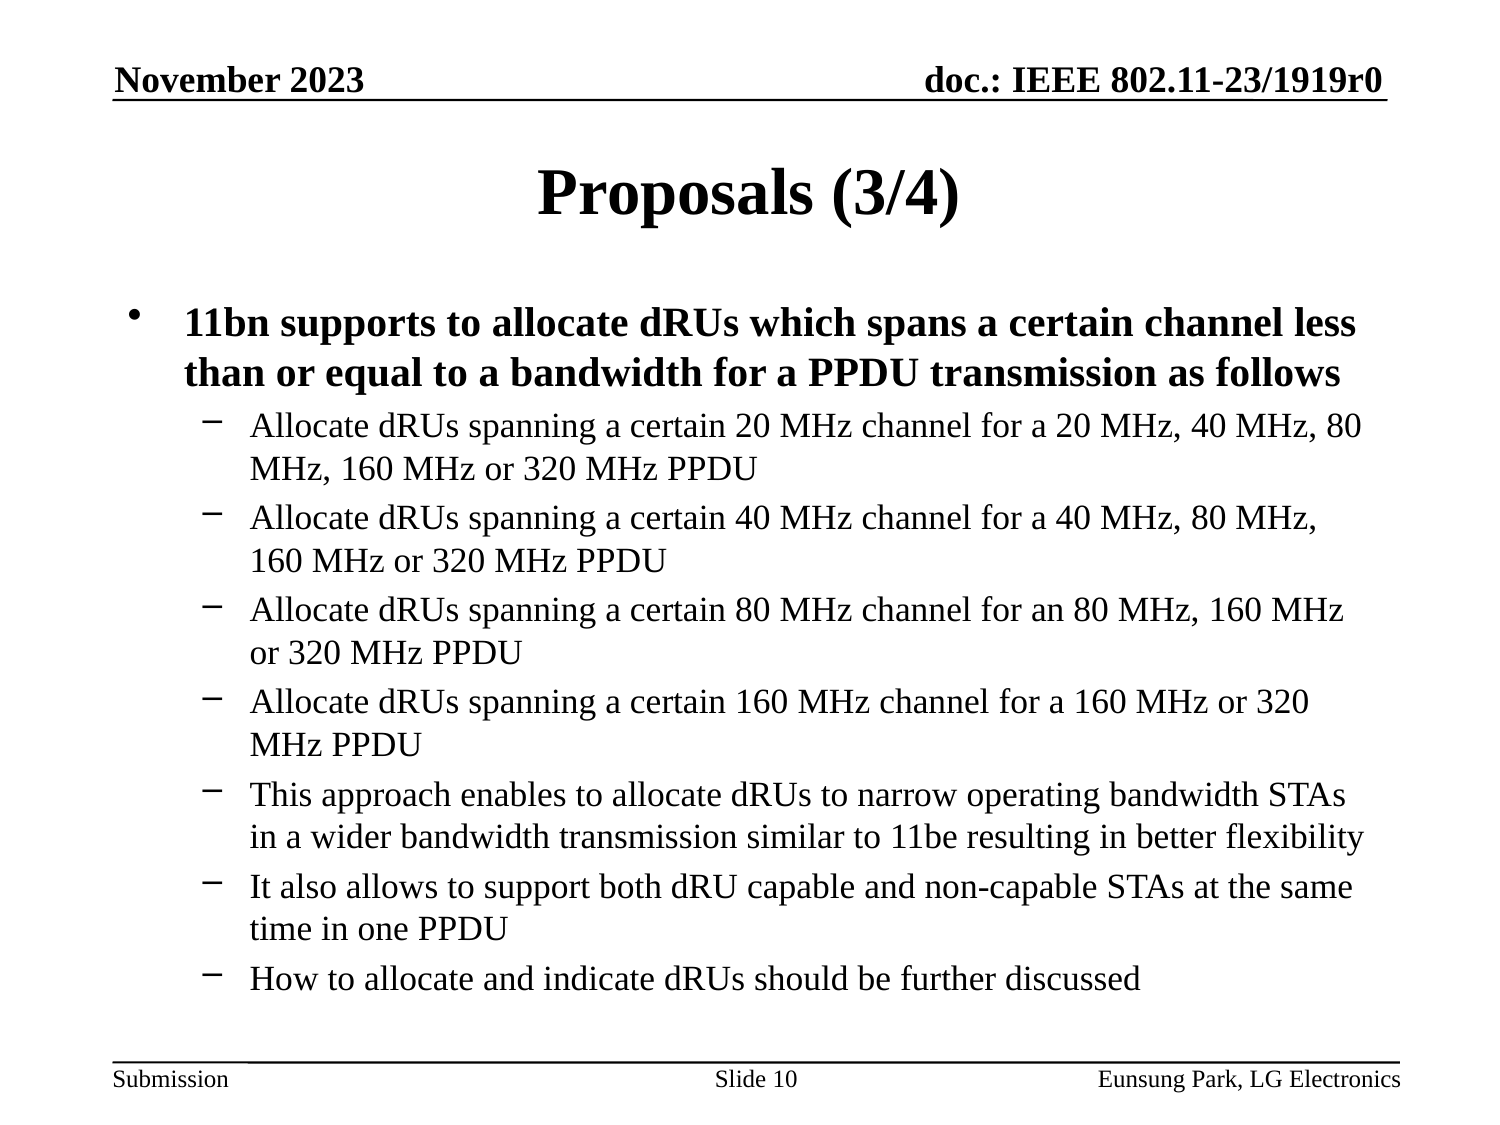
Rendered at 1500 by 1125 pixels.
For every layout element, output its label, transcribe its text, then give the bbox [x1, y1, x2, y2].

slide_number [114, 54, 368, 101]
list 11bn supports to allocate dRUs which spans a certain channel less than or equal to a bandwidth for a PPDU transmission as follows Allocate dRUs spanning a certain 20 MHz channel for a 20 MHz, 40 MHz, 80 MHz, 160 MHz or 320 MHz PPDU Allocate dRUs spanning a certain 40 MHz channel for a 40 MHz, 80 MHz, 160 MHz or 320 MHz PPDU Allocate dRUs spanning a certain 80 MHz channel for an 80 MHz, 160 MHz or 320 MHz PPDU Allocate dRUs spanning a certain 160 MHz channel for a 160 MHz or 320 MHz PPDU This approach enables to allocate dRUs to narrow operating bandwidth STAs in a wider bandwidth transmission similar to 11be resulting in better flexibility It also allows to support both dRU capable and non-capable STAs at the same time in one PPDU How to allocate and indicate dRUs should be further discussed [112, 287, 1388, 1000]
slide_number Slide 10 [712, 1061, 800, 1093]
footer Eunsung Park, LG Electronics [1038, 1061, 1402, 1093]
title Proposals (3/4) [112, 112, 1388, 263]
